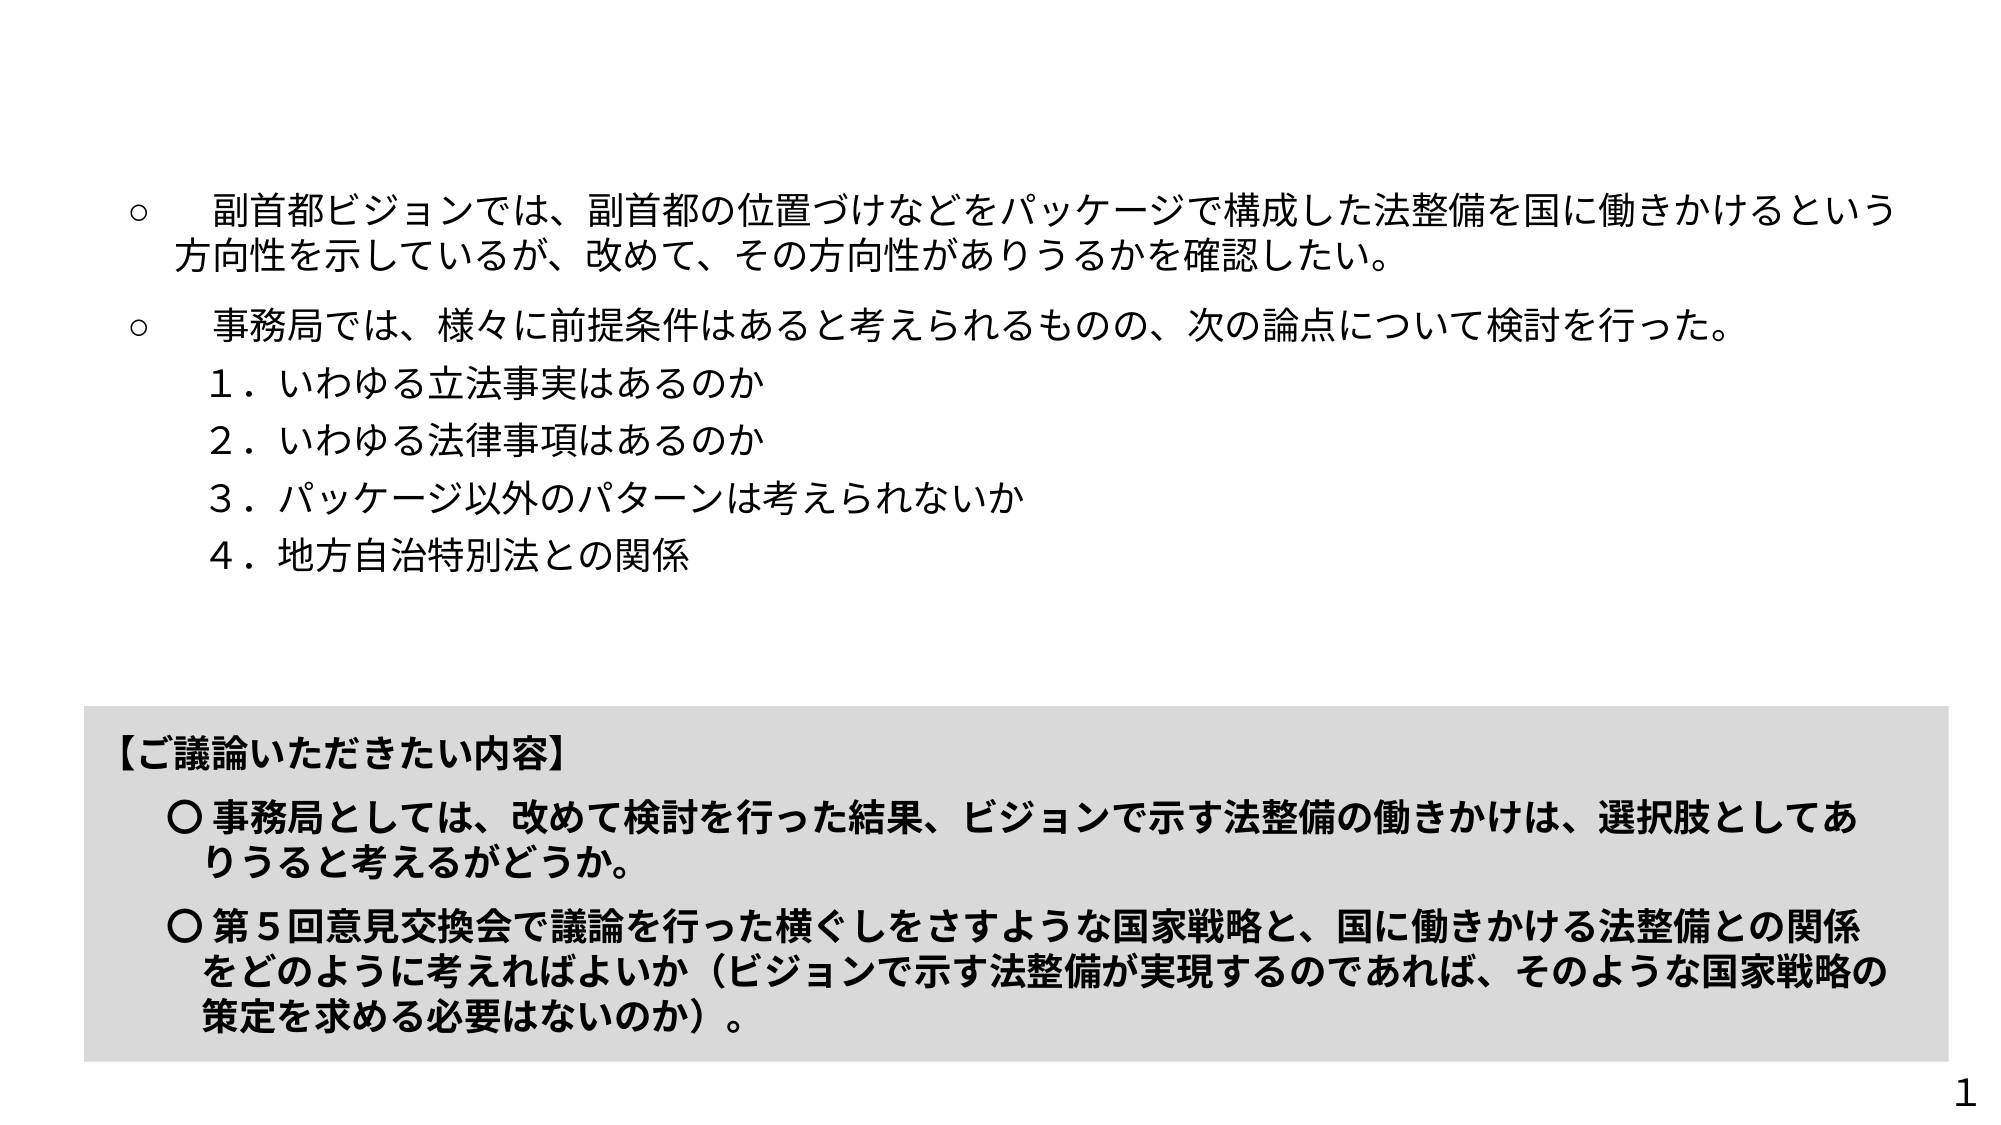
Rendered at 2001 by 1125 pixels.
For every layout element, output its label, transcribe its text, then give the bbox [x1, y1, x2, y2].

slide_number １ [1550, 1061, 2000, 1122]
text_box 副首都ビジョンでは、副首都の位置づけなどをパッケージで構成した法整備を国に働きかけるという方向性を示しているが、改めて、その方向性がありうるかを確認したい。 事務局では、様々に前提条件はあると考えられるものの、次の論点について検討を行った。 １．いわゆる立法事実はあるのか ２．いわゆる法律事項はあるのか ３．パッケージ以外のパターンは考えられないか ４．地方自治特別法との関係 [112, 179, 1920, 621]
text_box 【ご議論いただきたい内容】 〇 事務局としては、改めて検討を行った結果、ビジョンで示す法整備の働きかけは、選択肢としてありうると考えるがどうか。 〇 第５回意見交換会で議論を行った横ぐしをさすような国家戦略と、国に働きかける法整備との関係をどのように考えればよいか（ビジョンで示す法整備が実現するのであれば、そのような国家戦略の策定を求める必要はないのか）。 [83, 705, 1950, 1063]
